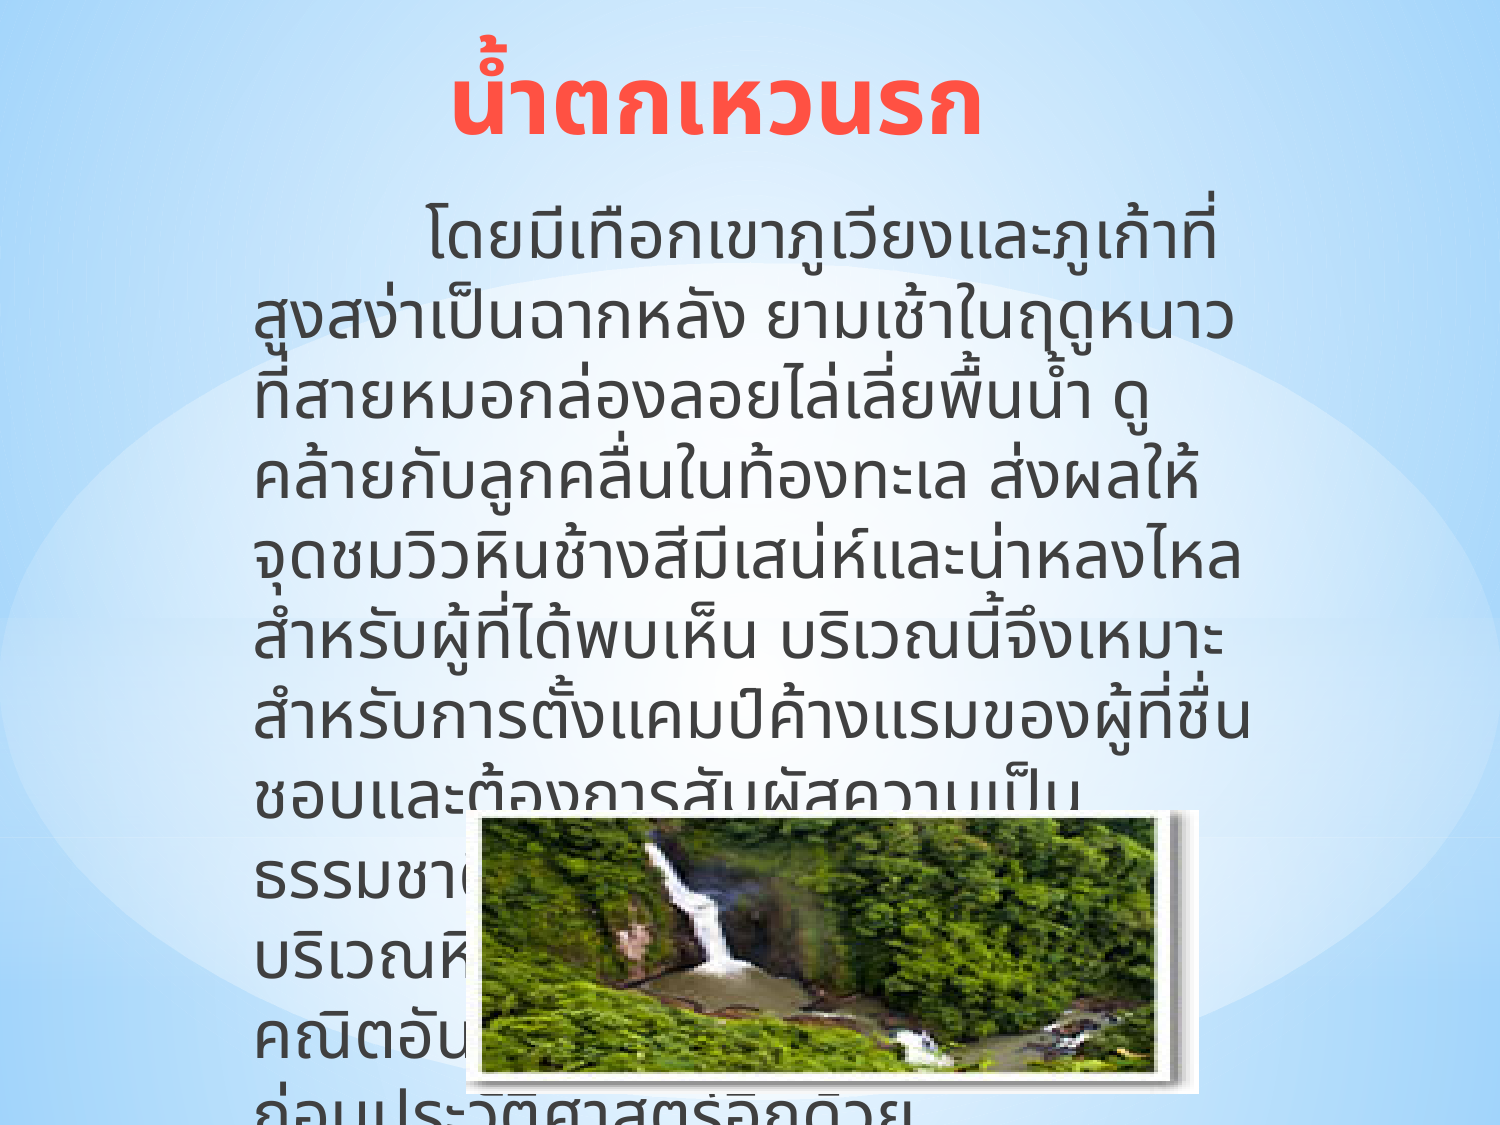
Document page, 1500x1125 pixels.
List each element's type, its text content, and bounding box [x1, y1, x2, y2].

list โดยมีเทือกเขาภูเวียงและภูเก้าที่สูงสง่าเป็นฉากหลัง ยามเช้าในฤดูหนาวที่สายหมอกล่องลอยไล่เลี่ยพื้นน้ำ ดูคล้ายกับลูกคลื่นในท้องทะเล ส่งผลให้จุดชมวิวหินช้างสีมีเสน่ห์และน่าหลงไหลสำหรับผู้ที่ได้พบเห็น บริเวณนี้จึงเหมาะสำหรับการตั้งแคมป์ค้างแรมของผู้ที่ชื่นชอบและต้องการสัมผัสความเป็นธรรมชาติอย่างใกล้ชิด นอกจากนี้ บริเวณหินช้างสียังพบภาพเขียนเลขาคณิตอันเป็นร่องรอยของมนุษย์ยุคก่อนประวัติศาสตร์อีกด้วย [230, 184, 1281, 755]
title น้ำตกเหวนรก [183, 30, 1252, 219]
picture [466, 810, 1200, 1095]
